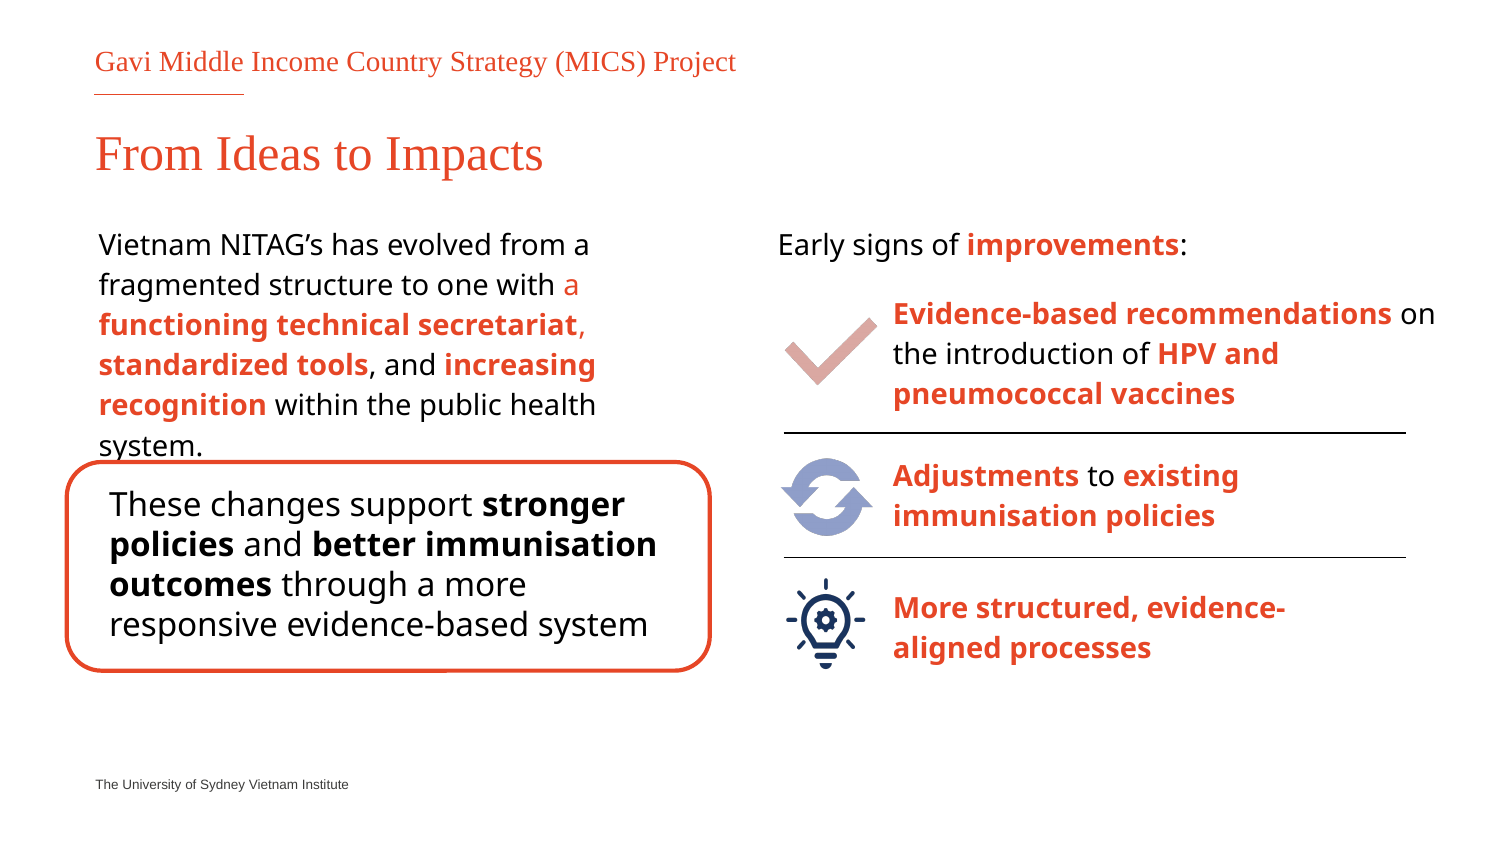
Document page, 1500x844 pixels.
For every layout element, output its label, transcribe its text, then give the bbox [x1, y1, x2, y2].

text_box Gavi Middle Income Country Strategy (MICS) Project [94, 42, 1406, 78]
text_box Vietnam NITAG’s has evolved from a fragmented structure to one with a functioning technical secretariat, standardized tools, and increasing recognition within the public health system. [83, 213, 710, 461]
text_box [66, 461, 710, 671]
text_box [762, 213, 1463, 675]
title From Ideas to Impacts [94, 120, 1406, 182]
